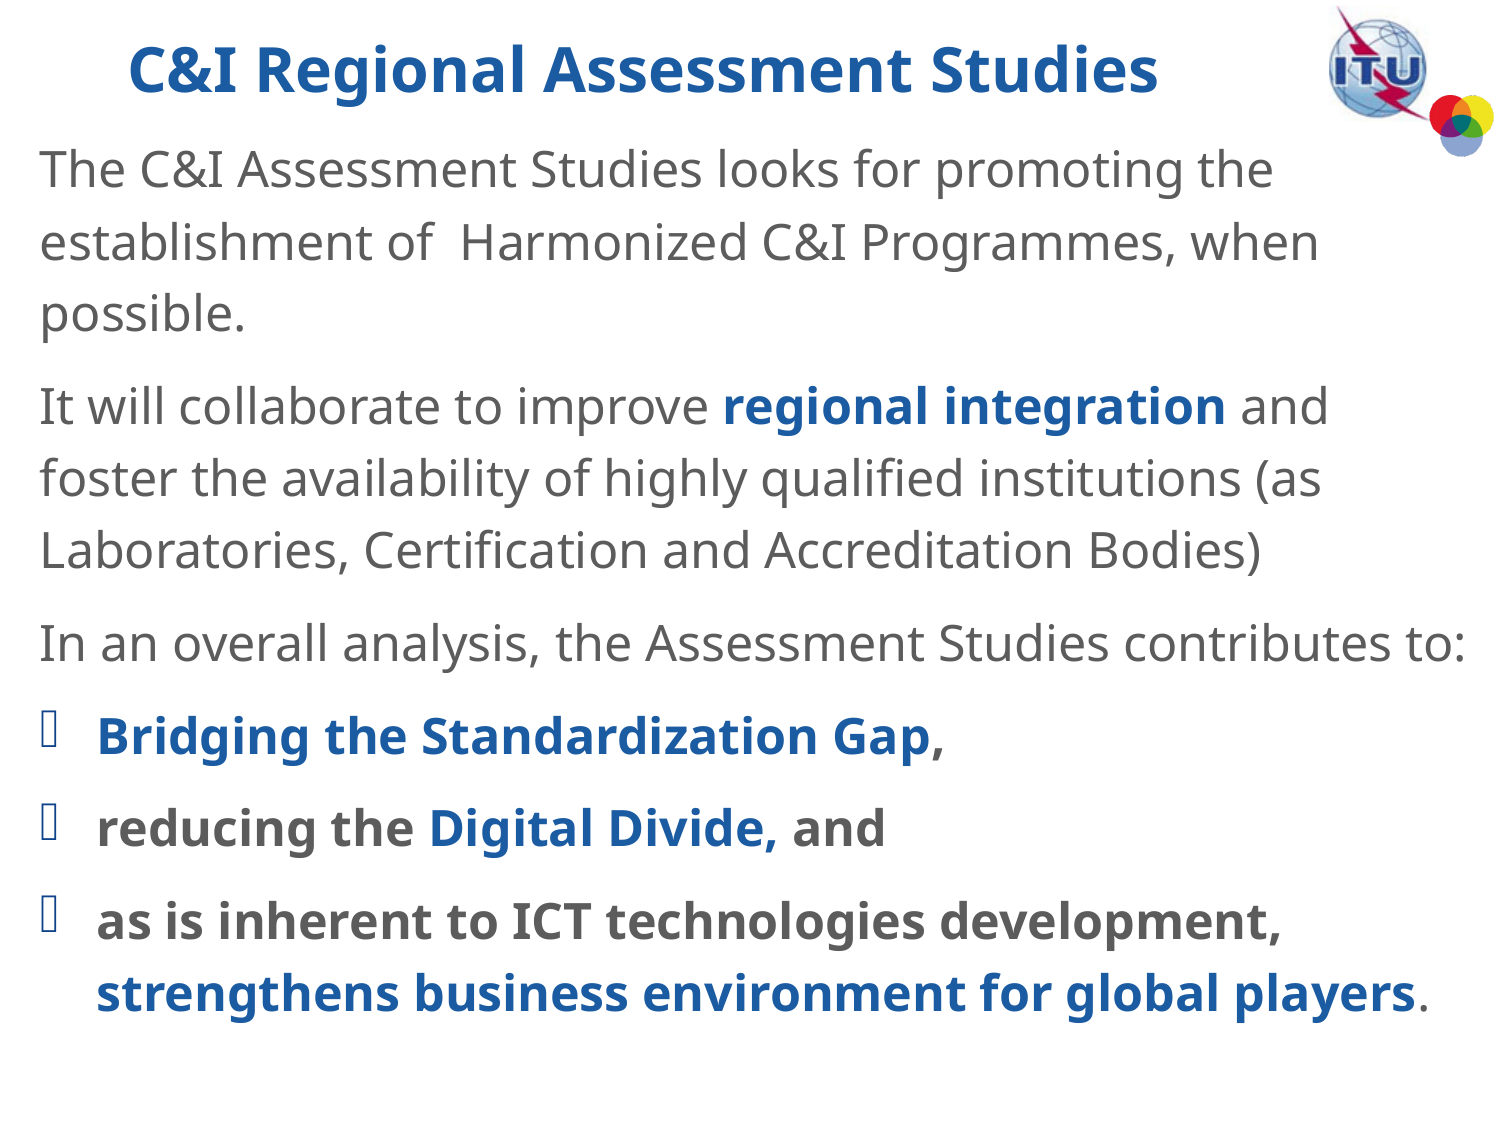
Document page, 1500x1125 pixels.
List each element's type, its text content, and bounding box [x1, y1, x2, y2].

list The C&I Assessment Studies looks for promoting the establishment of Harmonized C&I Programmes, when possible. It will collaborate to improve regional integration and foster the availability of highly qualified institutions (as Laboratories, Certification and Accreditation Bodies) In an overall analysis, the Assessment Studies contributes to: Bridging the Standardization Gap, reducing the Digital Divide, and as is inherent to ICT technologies development, strengthens business environment for global players. [24, 118, 1496, 1060]
title C&I Regional Assessment Studies [0, 0, 1289, 151]
picture [1289, 0, 1498, 158]
